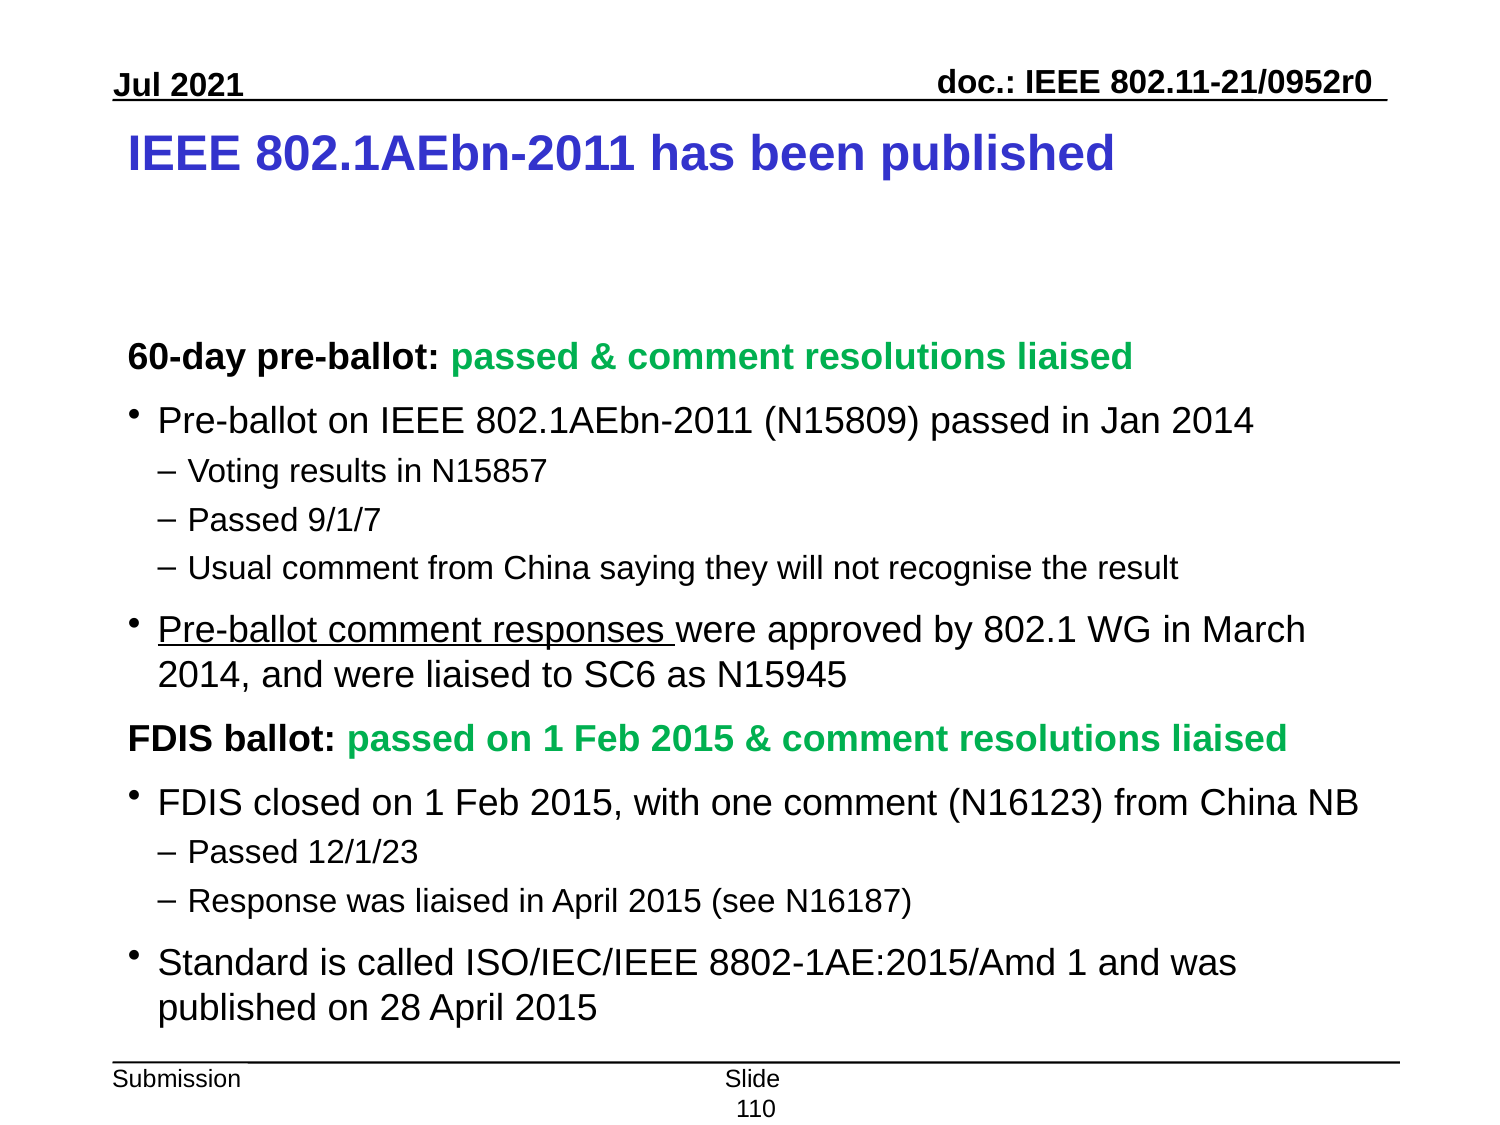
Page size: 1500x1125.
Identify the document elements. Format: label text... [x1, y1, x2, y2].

list 60-day pre-ballot: passed & comment resolutions liaised Pre-ballot on IEEE 802.1AEbn-2011 (N15809) passed in Jan 2014 Voting results in N15857 Passed 9/1/7 Usual comment from China saying they will not recognise the result Pre-ballot comment responses were approved by 802.1 WG in March 2014, and were liaised to SC6 as N15945 FDIS ballot: passed on 1 Feb 2015 & comment resolutions liaised FDIS closed on 1 Feb 2015, with one comment (N16123) from China NB Passed 12/1/23 Response was liaised in April 2015 (see N16187) Standard is called ISO/IEC/IEEE 8802-1AE:2015/Amd 1 and was published on 28 April 2015 [112, 324, 1388, 1000]
slide_number Slide 110 [709, 1061, 803, 1093]
title IEEE 802.1AEbn-2011 has been published [112, 112, 1388, 288]
